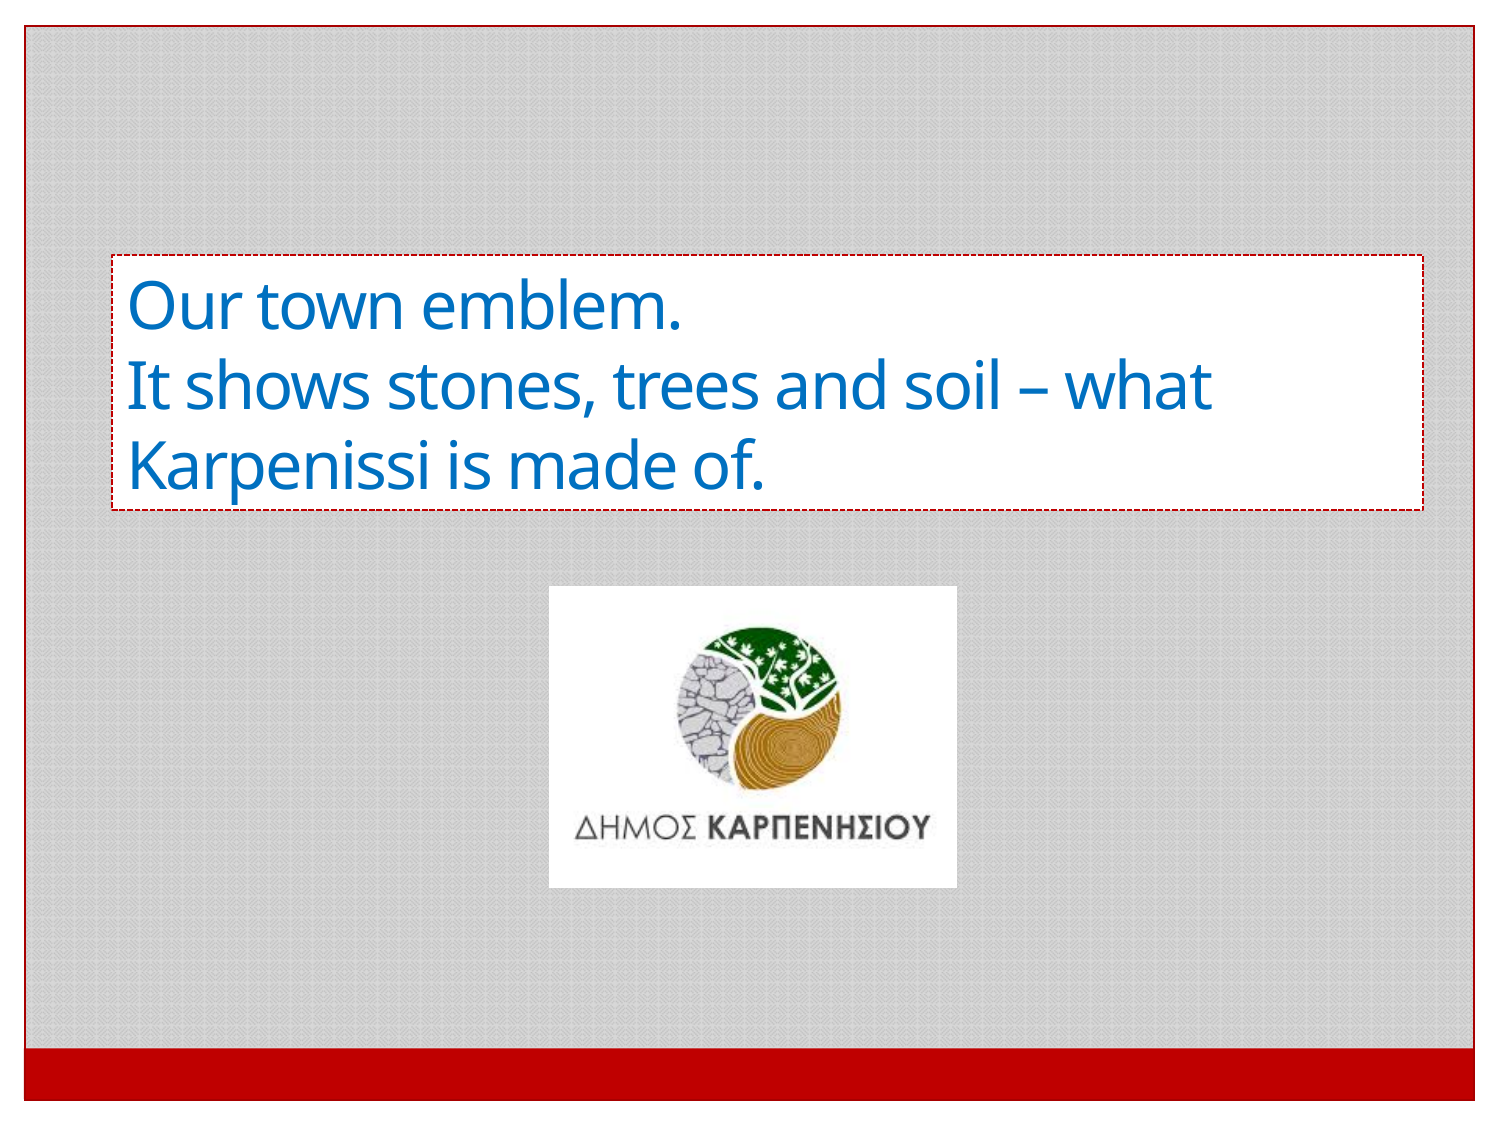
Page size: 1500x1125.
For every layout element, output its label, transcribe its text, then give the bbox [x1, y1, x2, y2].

text_box Our town emblem. It shows stones, trees and soil – what Karpenissi is made of. [111, 254, 1424, 511]
picture [548, 585, 958, 888]
